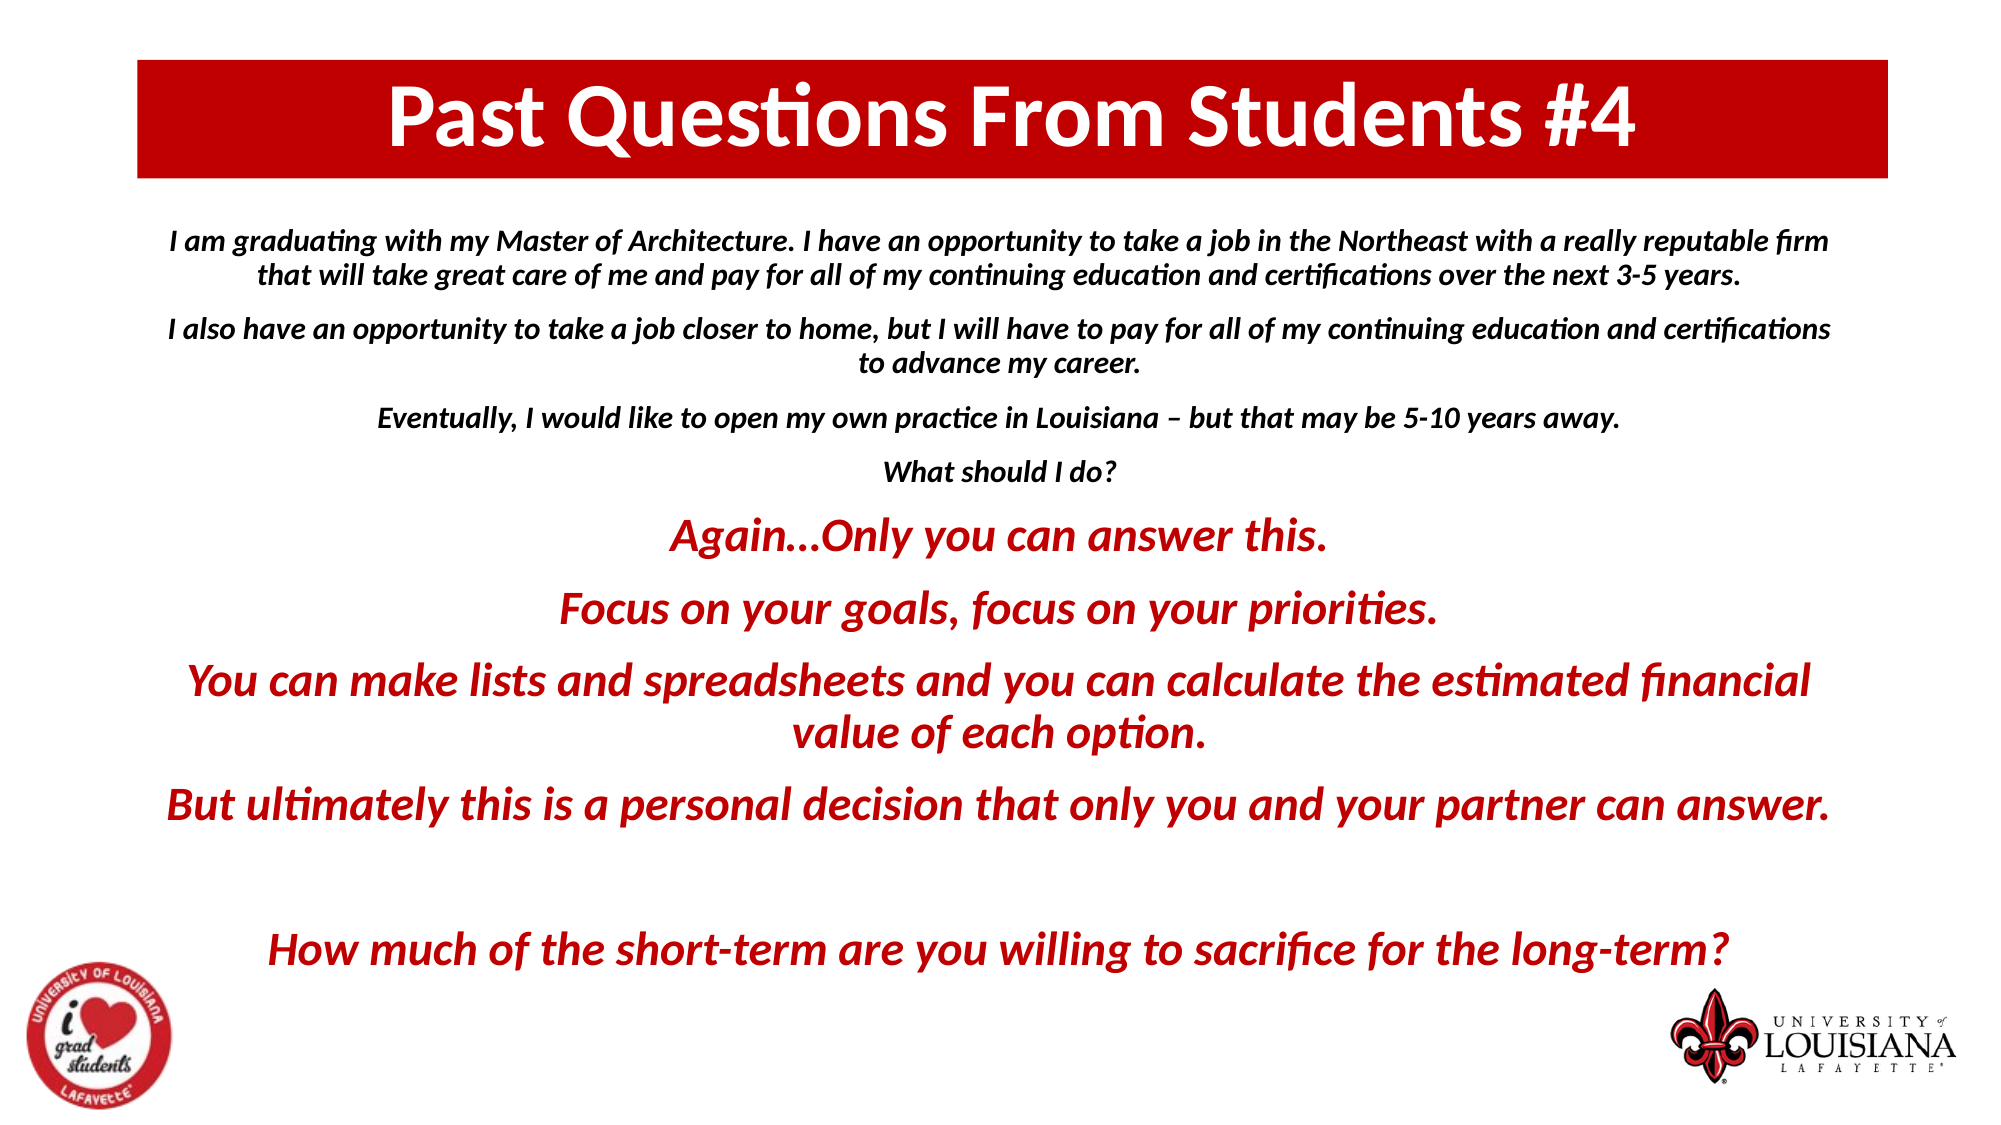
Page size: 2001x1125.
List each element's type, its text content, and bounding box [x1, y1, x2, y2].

text_box I am graduating with my Master of Architecture. I have an opportunity to take a job in the Northeast with a really reputable firm that will take great care of me and pay for all of my continuing education and certifications over the next 3-5 years. I also have an opportunity to take a job closer to home, but I will have to pay for all of my continuing education and certifications to advance my career. Eventually, I would like to open my own practice in Louisiana – but that may be 5-10 years away. What should I do? Again…Only you can answer this. Focus on your goals, focus on your priorities. You can make lists and spreadsheets and you can calculate the estimated financial value of each option. But ultimately this is a personal decision that only you and your partner can answer. How much of the short-term are you willing to sacrifice for the long-term? [137, 217, 1863, 1014]
picture [4, 950, 197, 1122]
picture [1657, 977, 1982, 1091]
text_box Past Questions From Students #4 [137, 59, 1888, 179]
